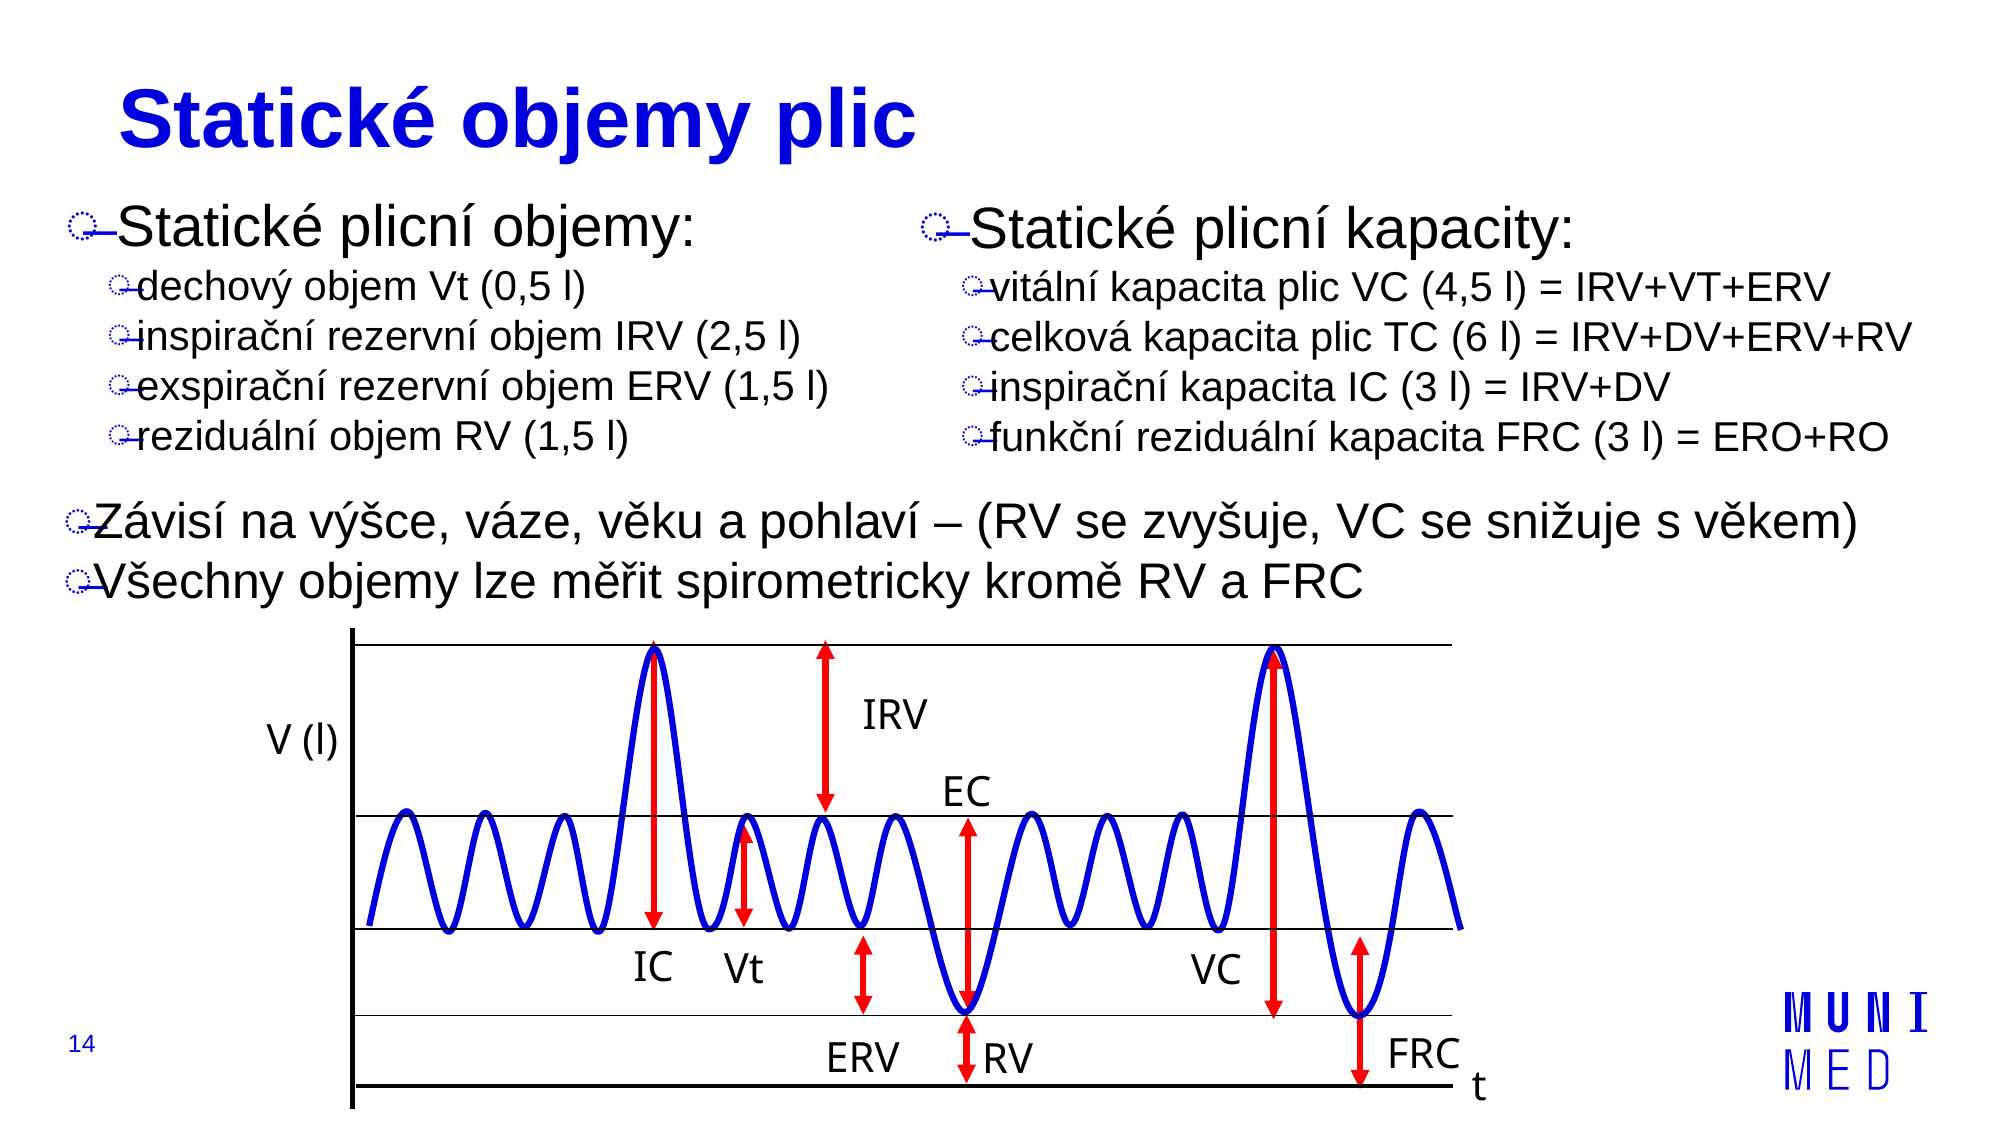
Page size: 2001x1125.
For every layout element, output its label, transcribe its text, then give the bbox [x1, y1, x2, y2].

text_box Závisí na výšce, váze, věku a pohlaví – (RV se zvyšuje, VC se snižuje s věkem) Všechny objemy lze měřit spirometricky kromě RV a FRC [51, 488, 1923, 635]
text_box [237, 627, 1545, 1118]
text_box Statické plicní kapacity: vitální kapacita plic VC (4,5 l) = IRV+VT+ERV celková kapacita plic TC (6 l) = IRV+DV+ERV+RV inspirační kapacita IC (3 l) = IRV+DV funkční reziduální kapacita FRC (3 l) = ERO+RO [906, 189, 1968, 466]
slide_number 14 [67, 1021, 110, 1063]
list Statické plicní objemy: dechový objem Vt (0,5 l) inspirační rezervní objem IRV (2,5 l) exspirační rezervní objem ERV (1,5 l) reziduální objem RV (1,5 l) [53, 188, 878, 484]
title Statické objemy plic [118, 80, 1883, 155]
